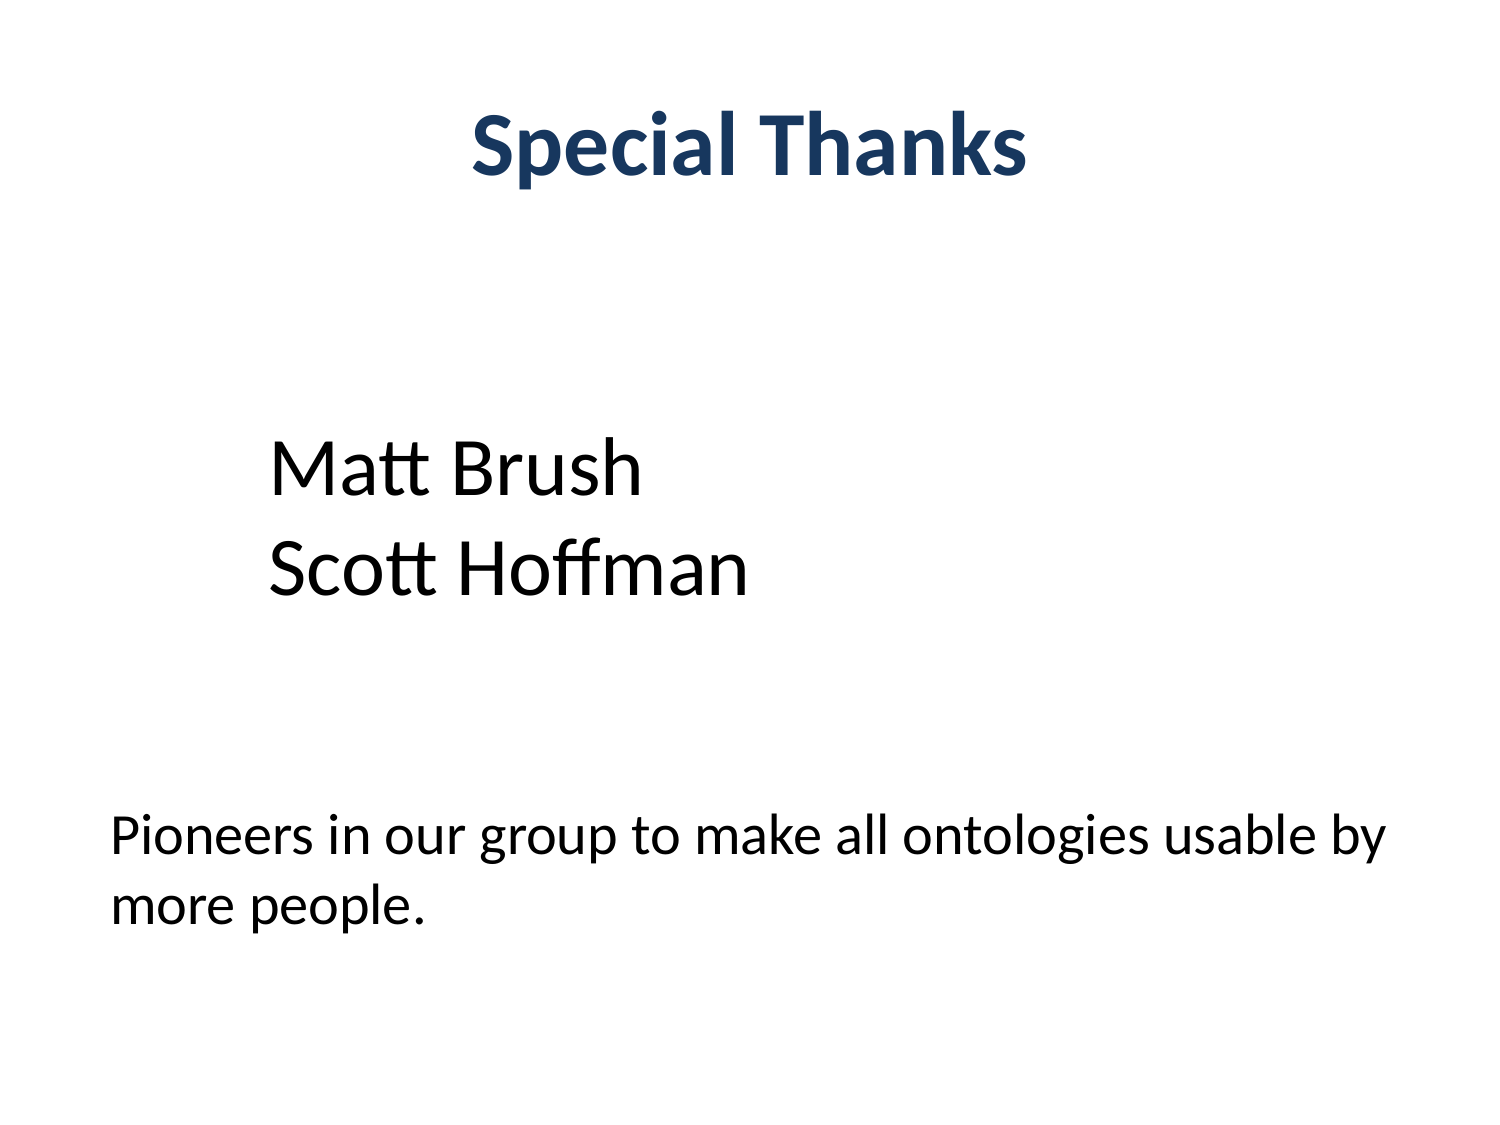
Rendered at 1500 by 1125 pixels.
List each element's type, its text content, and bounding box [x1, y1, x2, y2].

title Special Thanks [75, 45, 1425, 233]
text_box Pioneers in our group to make all ontologies usable by more people. [95, 788, 1500, 944]
text_box Matt Brush Scott Hoffman [253, 404, 767, 620]
